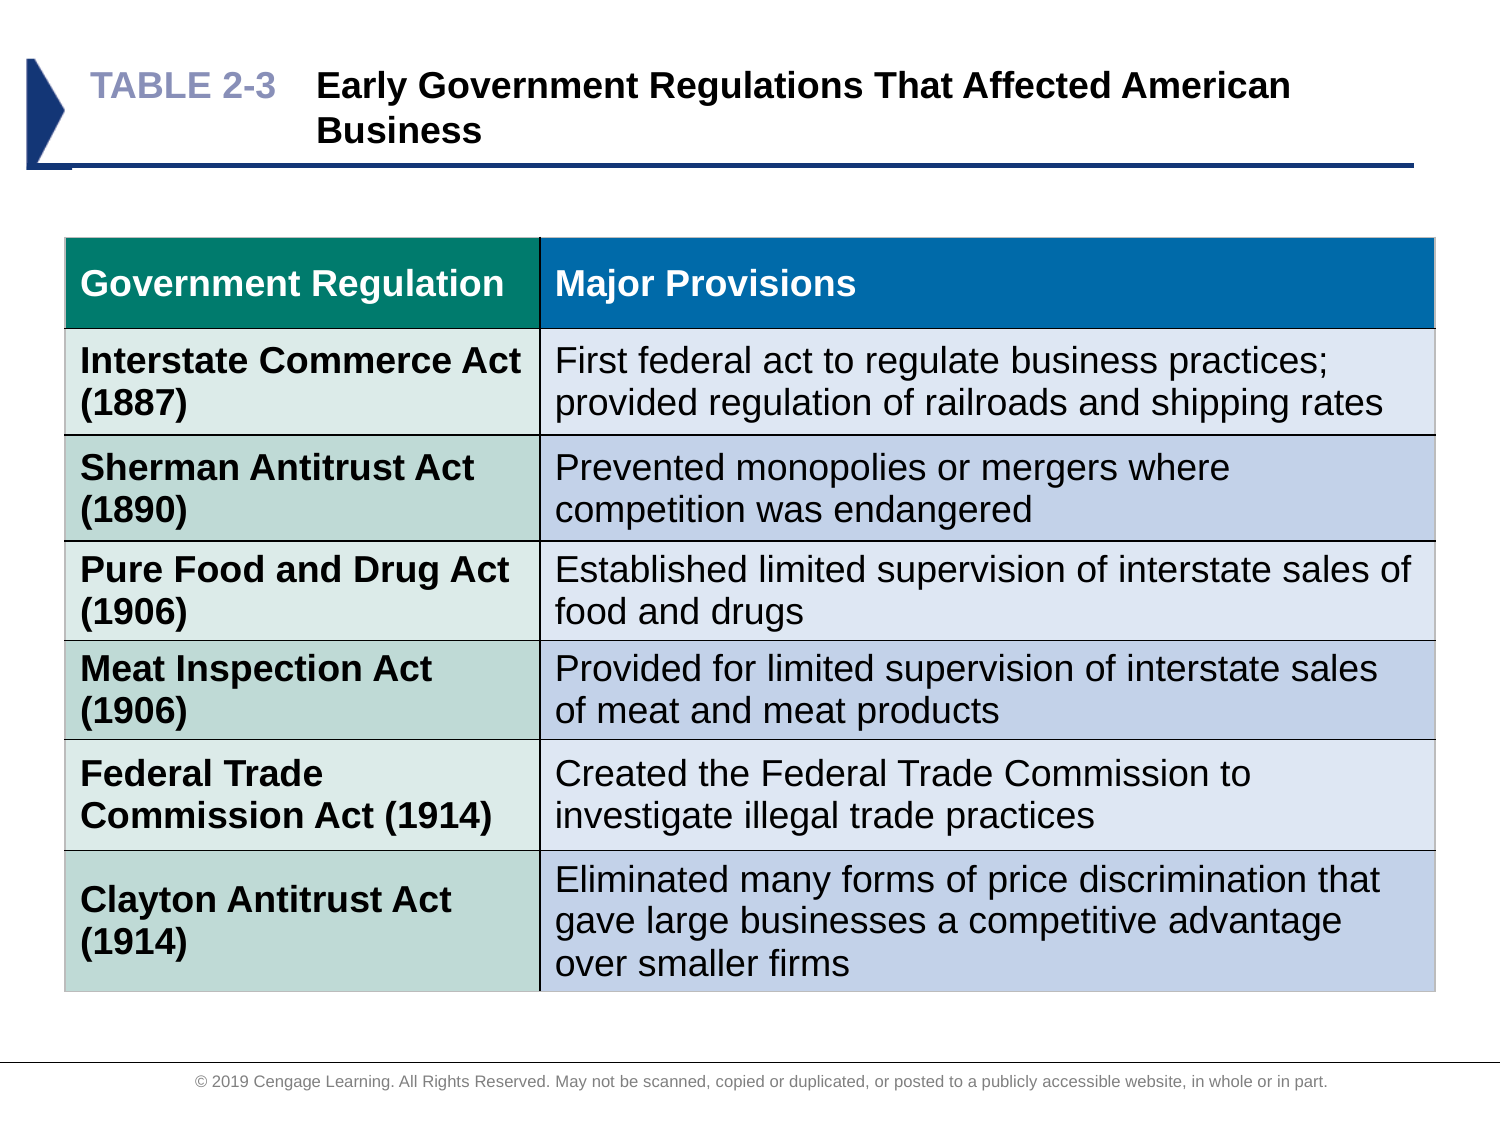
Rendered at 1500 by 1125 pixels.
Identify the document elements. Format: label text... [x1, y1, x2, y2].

table_cell Prevented monopolies or mergers where competition was endangered [541, 436, 1434, 540]
table_cell Created the Federal Trade Commission to investigate illegal trade practices [541, 740, 1434, 850]
table_cell Federal Trade Commission Act (1914) [66, 740, 539, 850]
table_cell Provided for limited supervision of interstate sales of meat and meat products [541, 641, 1434, 739]
table_cell Clayton Antitrust Act (1914) [66, 851, 539, 991]
table_header Government Regulation [66, 238, 539, 328]
table_cell Pure Food and Drug Act (1906) [66, 542, 539, 640]
table_cell Sherman Antitrust Act (1890) [66, 436, 539, 540]
table_cell Eliminated many forms of price discrimination that gave large businesses a competitive advantage over smaller firms [541, 851, 1434, 991]
table_cell Established limited supervision of interstate sales of food and drugs [541, 542, 1434, 640]
table_header Major Provisions [541, 238, 1434, 328]
title TABLE 2-3 Early Government Regulations That Affected American Business [74, 49, 1426, 163]
table_cell Meat Inspection Act (1906) [66, 641, 539, 739]
table_cell Interstate Commerce Act (1887) [66, 329, 539, 434]
table_cell First federal act to regulate business practices; provided regulation of railroads and shipping rates [541, 329, 1434, 434]
